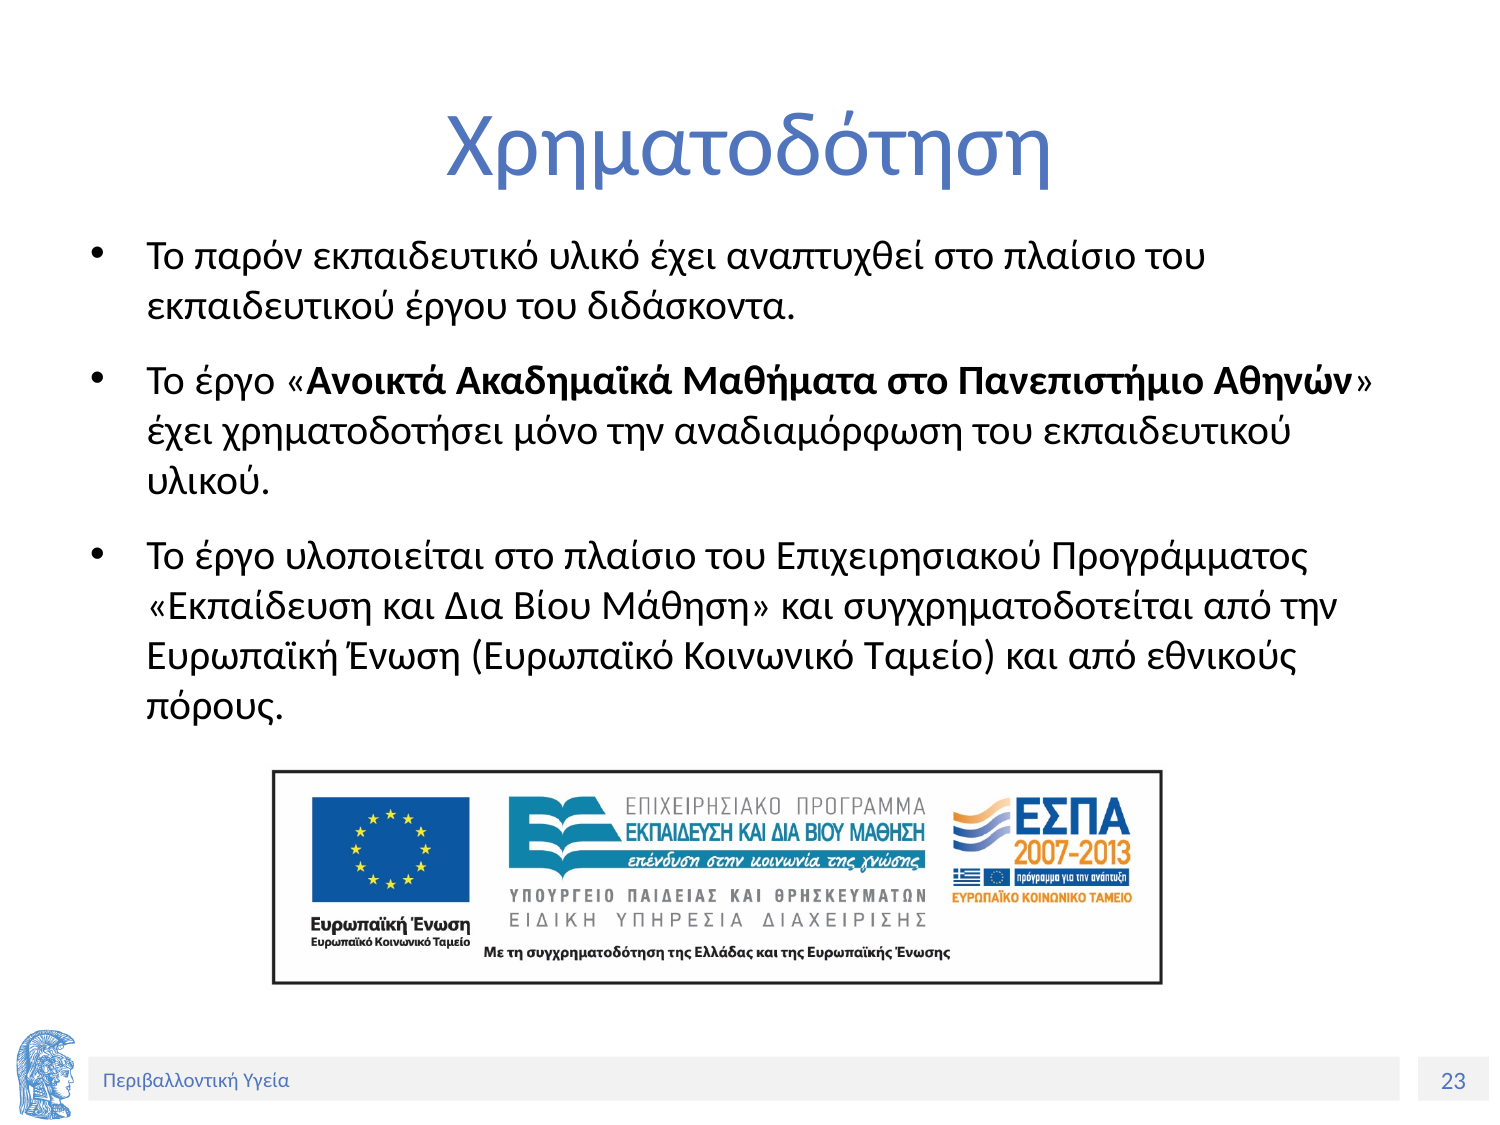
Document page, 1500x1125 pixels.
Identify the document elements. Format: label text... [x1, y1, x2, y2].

title Χρηματοδότηση [75, 45, 1425, 219]
picture [9, 1026, 81, 1120]
list Το παρόν εκπαιδευτικό υλικό έχει αναπτυχθεί στο πλαίσιο του εκπαιδευτικού έργου του διδάσκοντα. Το έργο «Ανοικτά Ακαδημαϊκά Μαθήματα στο Πανεπιστήμιο Αθηνών» έχει χρηματοδοτήσει μόνο την αναδιαμόρφωση του εκπαιδευτικού υλικού. Το έργο υλοποιείται στο πλαίσιο του Επιχειρησιακού Προγράμματος «Εκπαίδευση και Δια Βίου Μάθηση» και συγχρηματοδοτείται από την Ευρωπαϊκή Ένωση (Ευρωπαϊκό Κοινωνικό Ταμείο) και από εθνικούς πόρους. [75, 219, 1425, 963]
picture [265, 762, 1169, 991]
